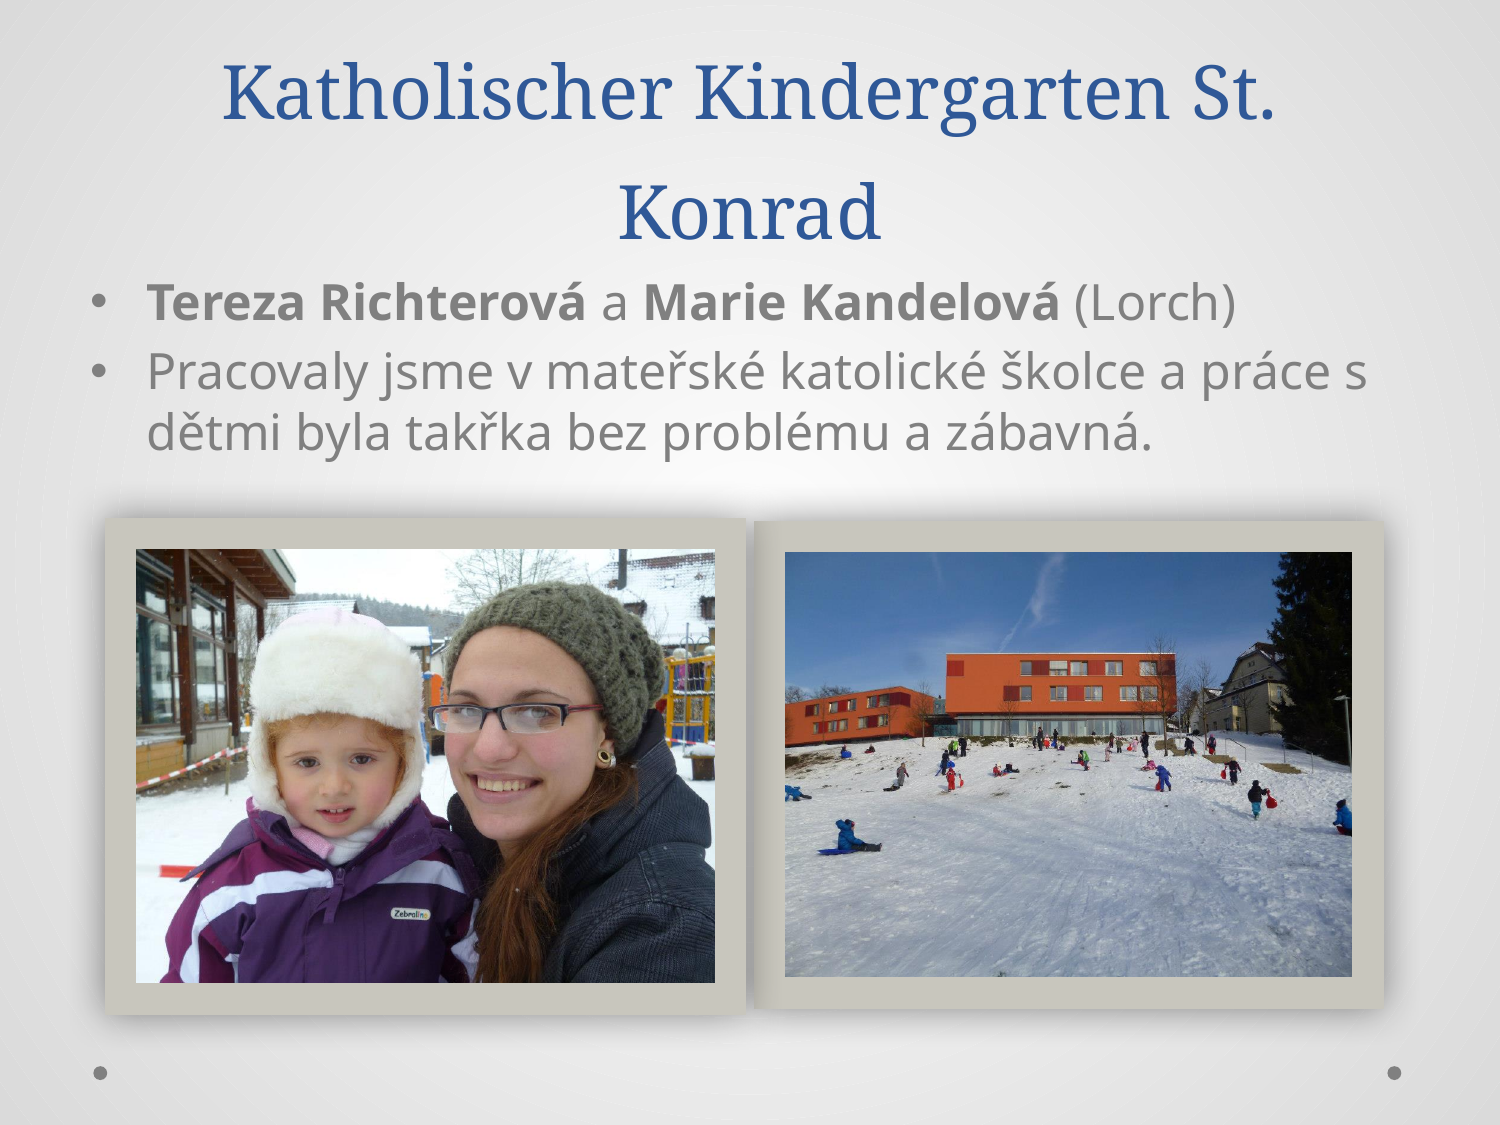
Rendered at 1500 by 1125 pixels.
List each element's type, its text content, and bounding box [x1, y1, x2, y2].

title Katholischer Kindergarten St. Konrad [75, 0, 1425, 262]
picture [135, 548, 715, 984]
picture [785, 551, 1353, 978]
list Tereza Richterová a Marie Kandelová (Lorch) Pracovaly jsme v mateřské katolické školce a práce s dětmi byla takřka bez problému a zábavná. [75, 262, 1425, 1005]
